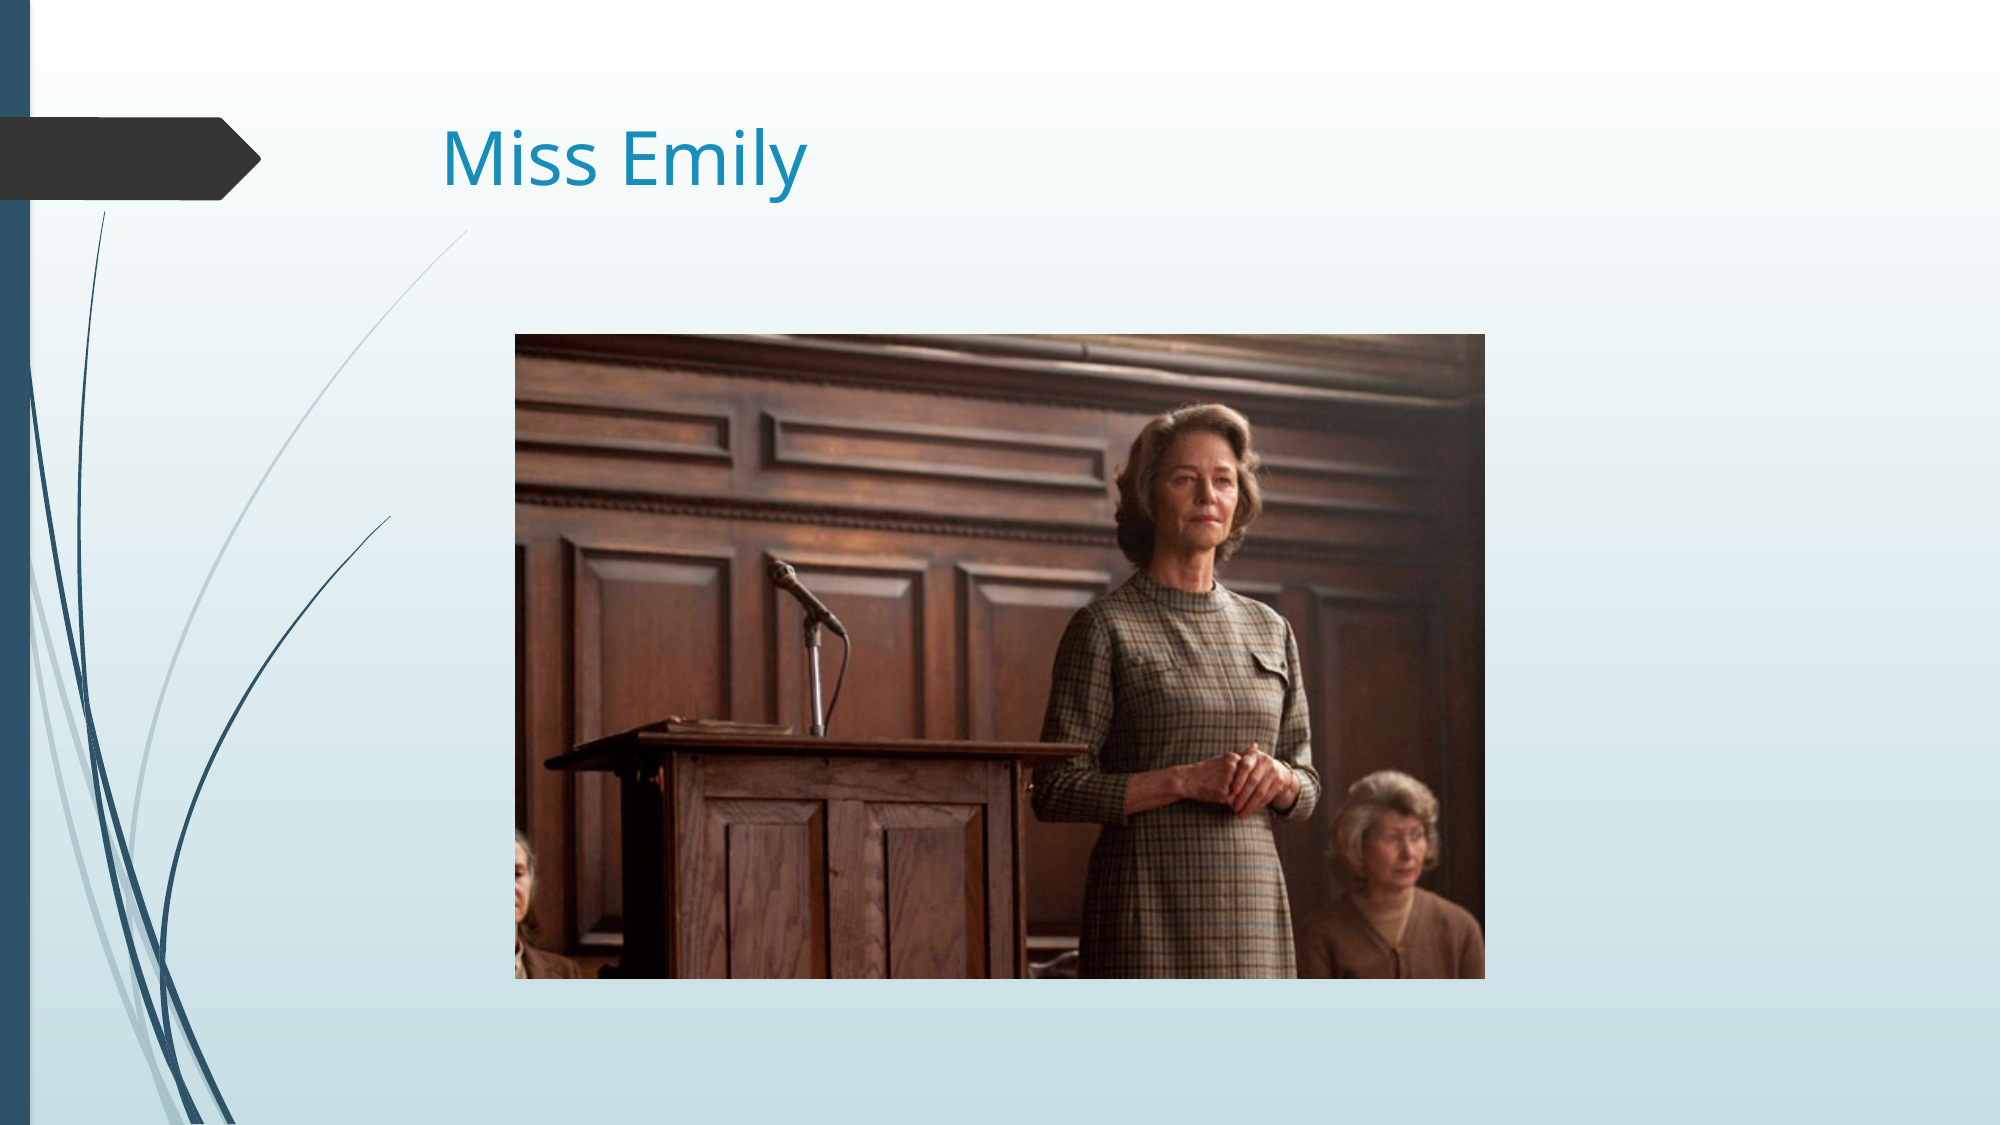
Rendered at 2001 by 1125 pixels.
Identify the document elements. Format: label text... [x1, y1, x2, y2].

title Miss Emily [425, 102, 1888, 313]
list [515, 334, 1485, 979]
